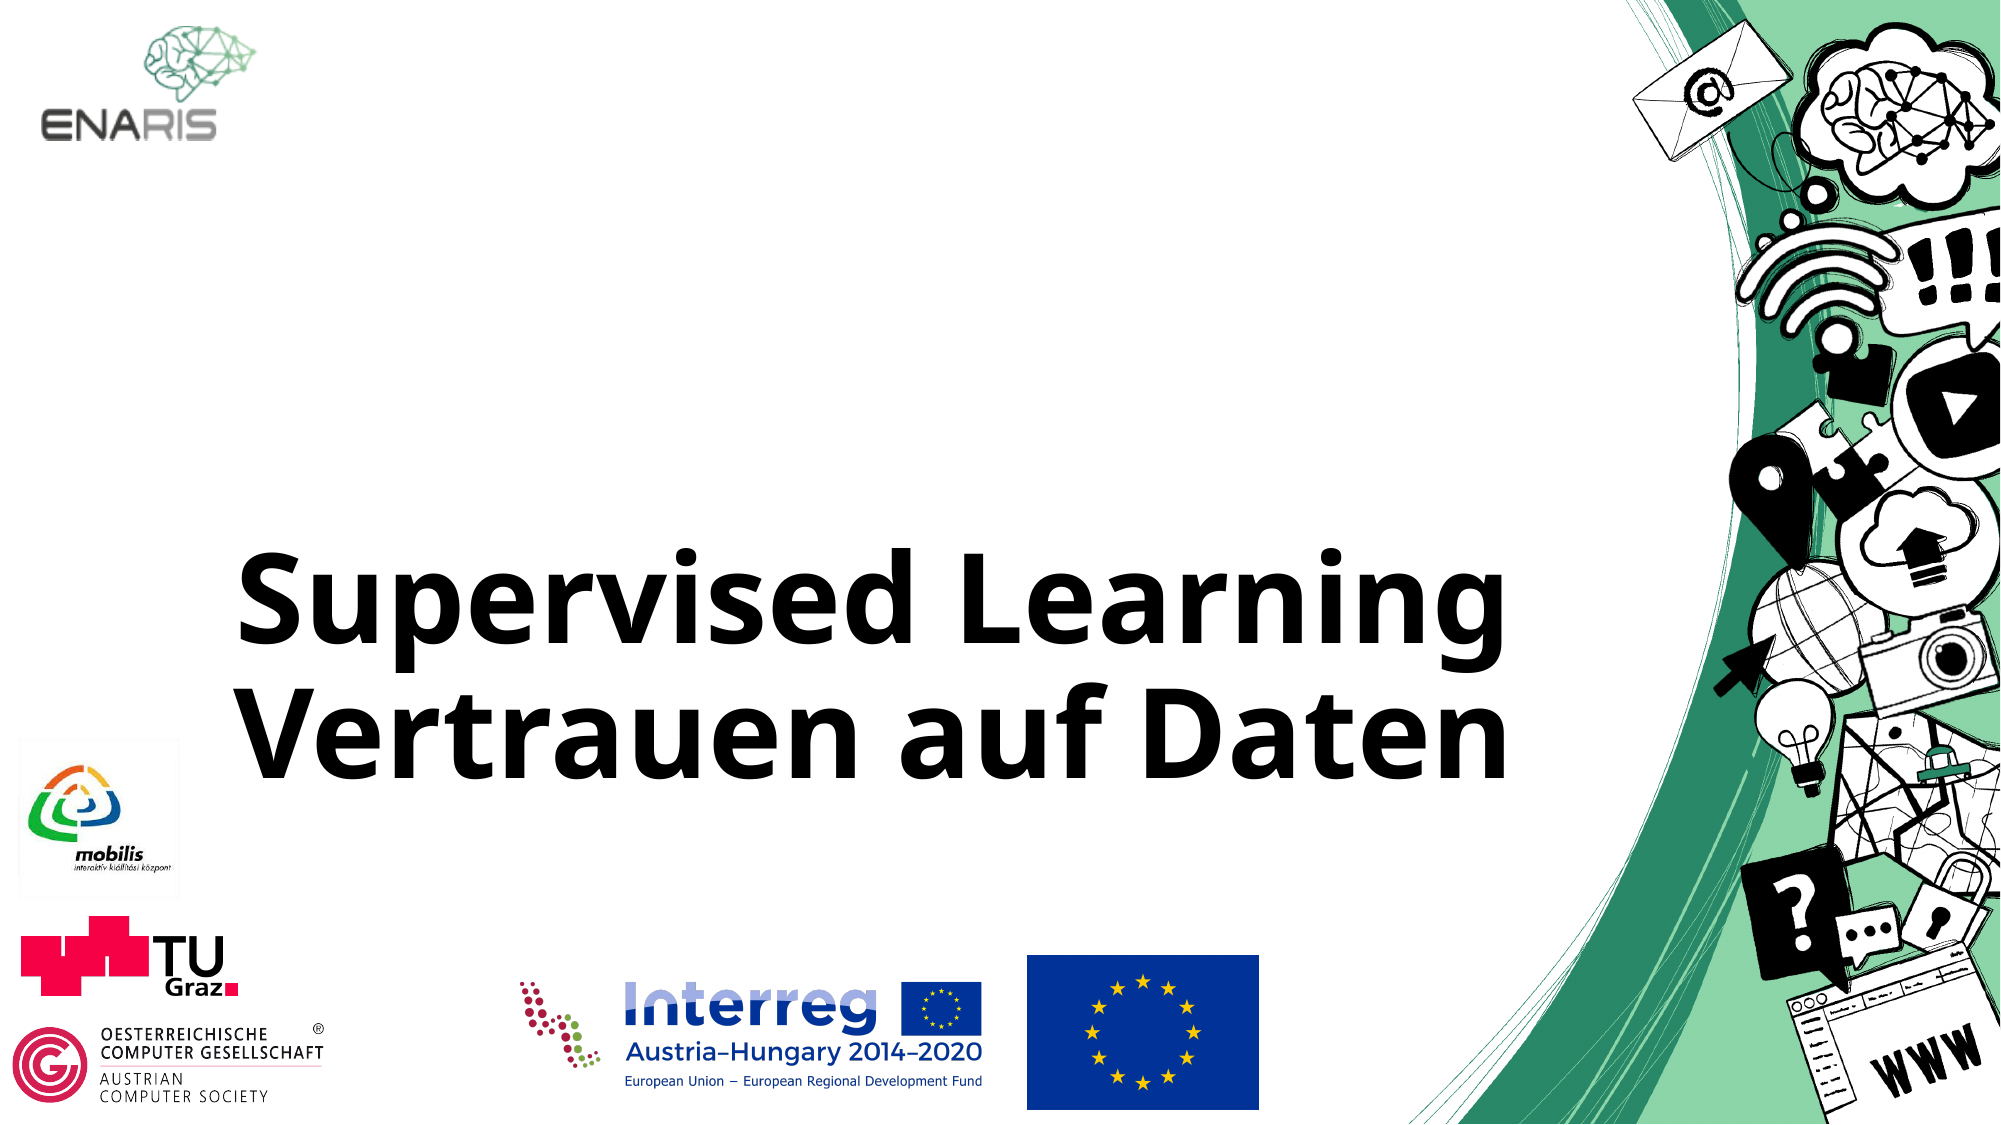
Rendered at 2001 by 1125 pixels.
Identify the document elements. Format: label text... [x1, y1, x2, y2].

picture [18, 738, 180, 899]
title Supervised Learning Vertrauen auf Daten [189, 228, 1559, 814]
picture [21, 916, 238, 996]
picture [414, 0, 2001, 1124]
picture [12, 1023, 324, 1103]
picture [41, 26, 258, 141]
